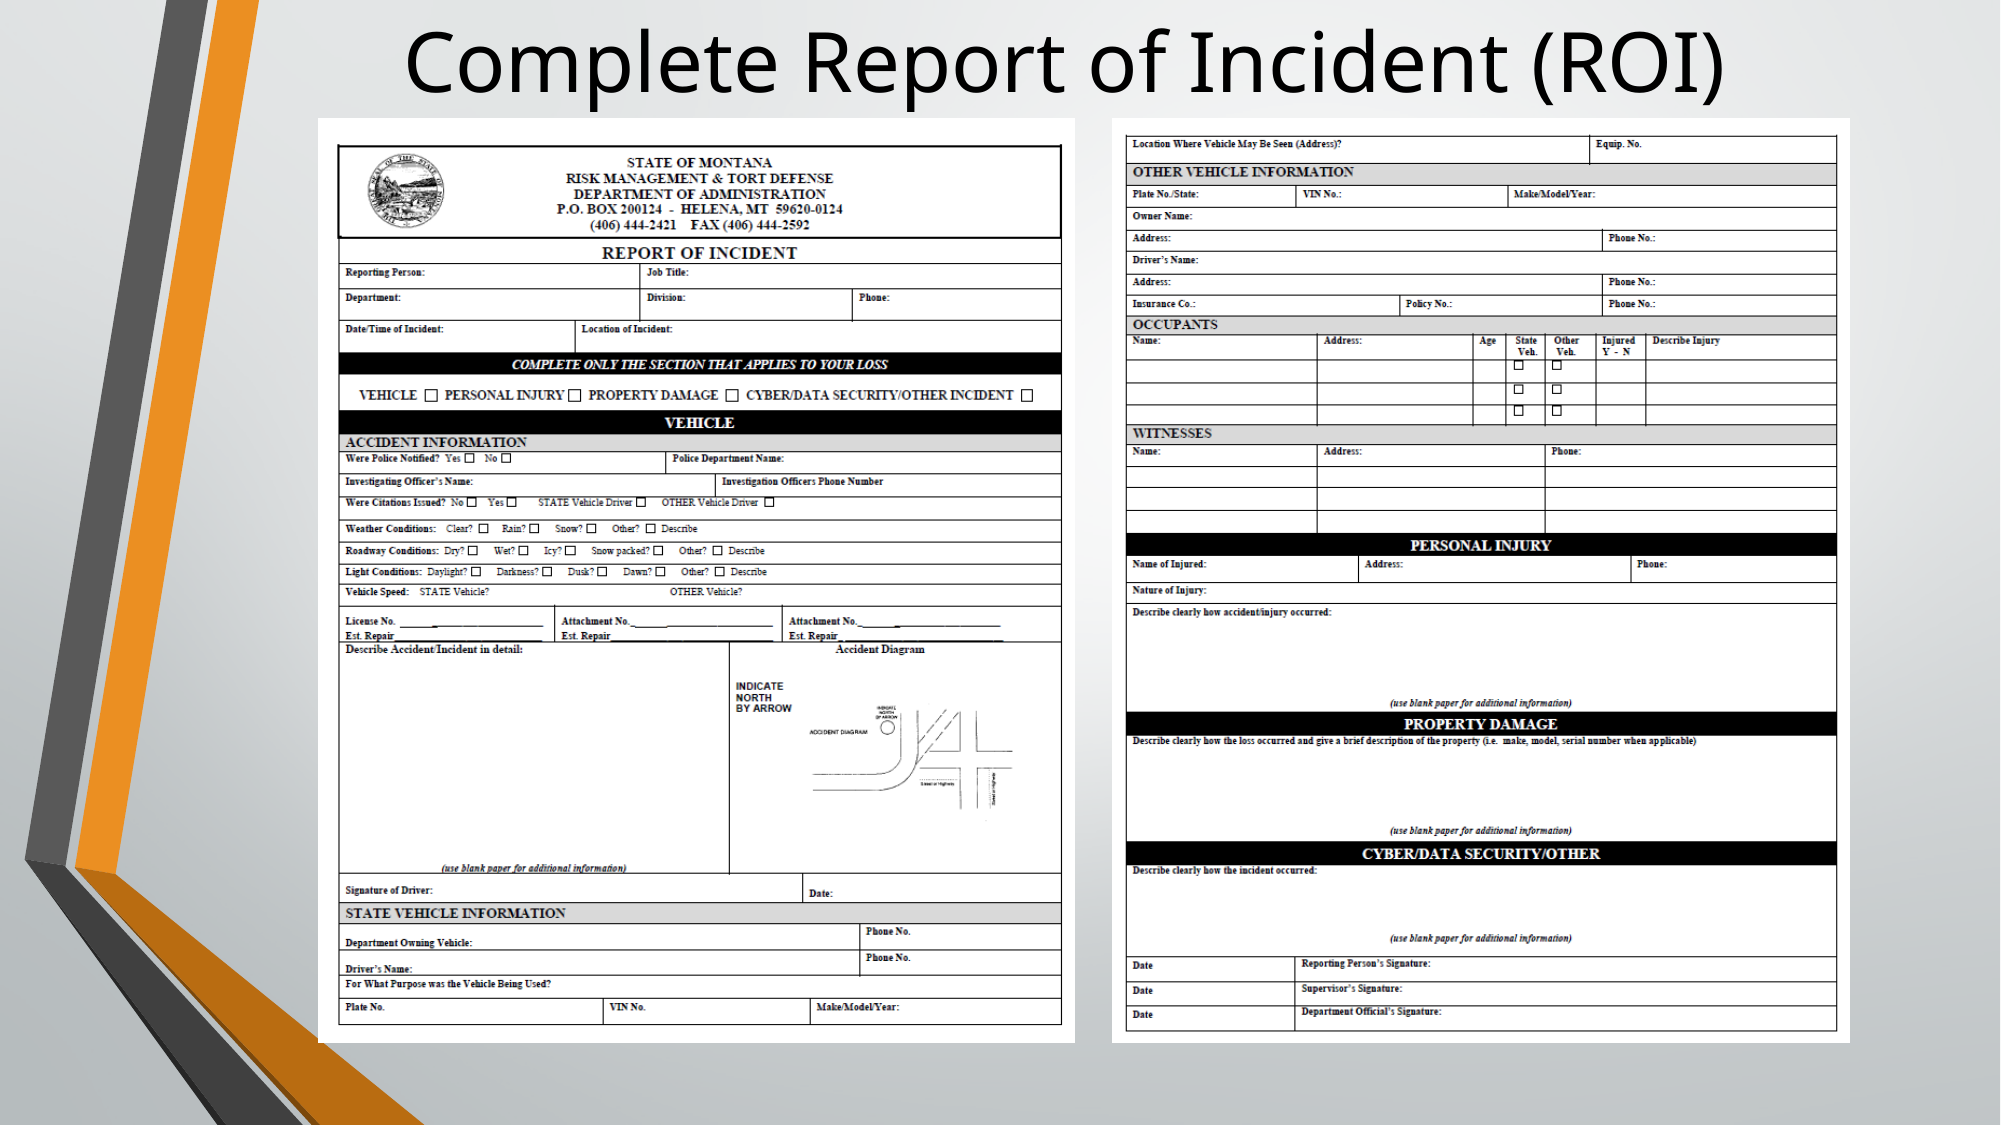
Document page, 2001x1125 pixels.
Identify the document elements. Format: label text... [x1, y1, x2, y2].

picture [1111, 118, 1850, 1044]
picture [317, 118, 1075, 1044]
title Complete Report of Incident (ROI) [243, 0, 1887, 119]
